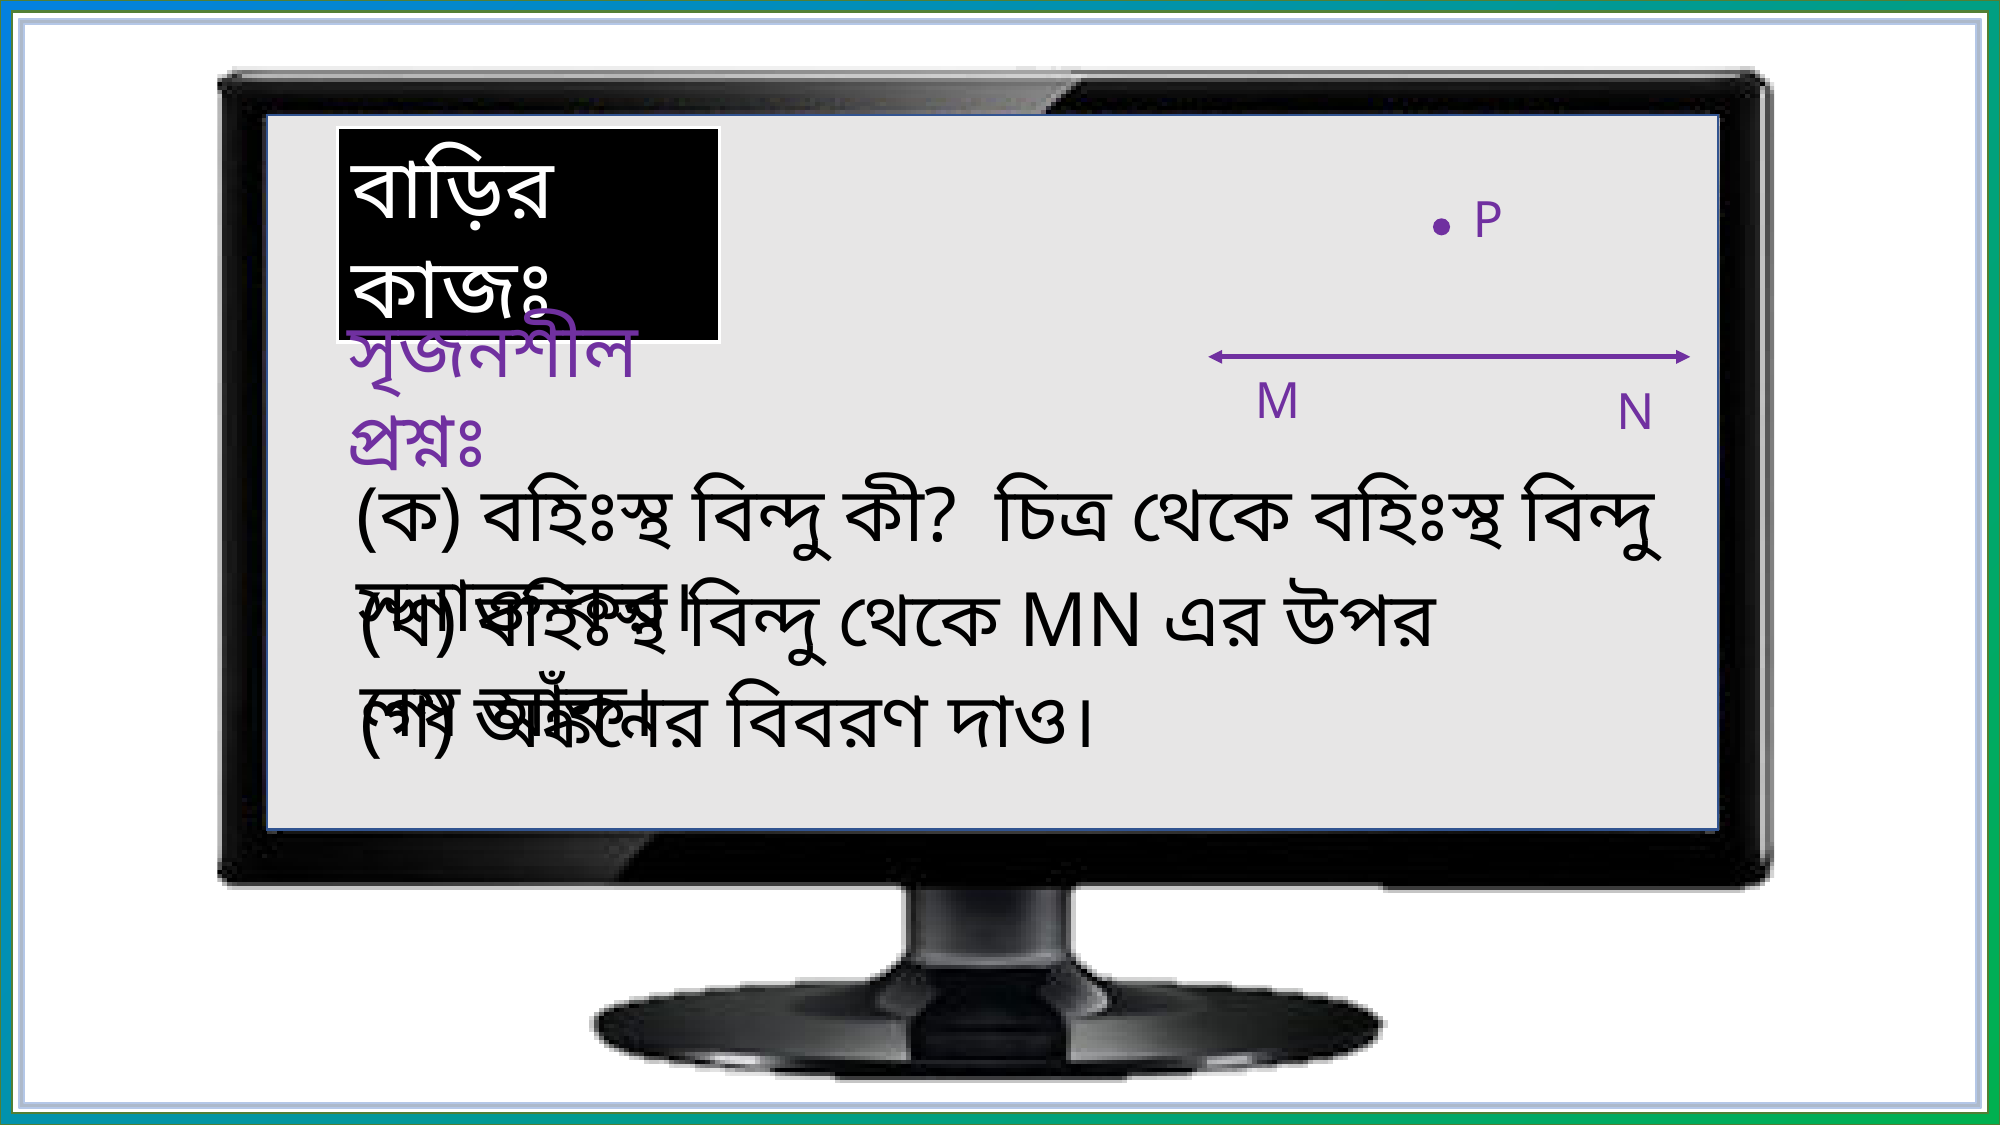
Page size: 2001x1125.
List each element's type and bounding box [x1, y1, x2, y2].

text_box [18, 18, 1982, 1109]
text_box [217, 62, 1774, 1095]
text_box [0, 0, 2000, 1125]
